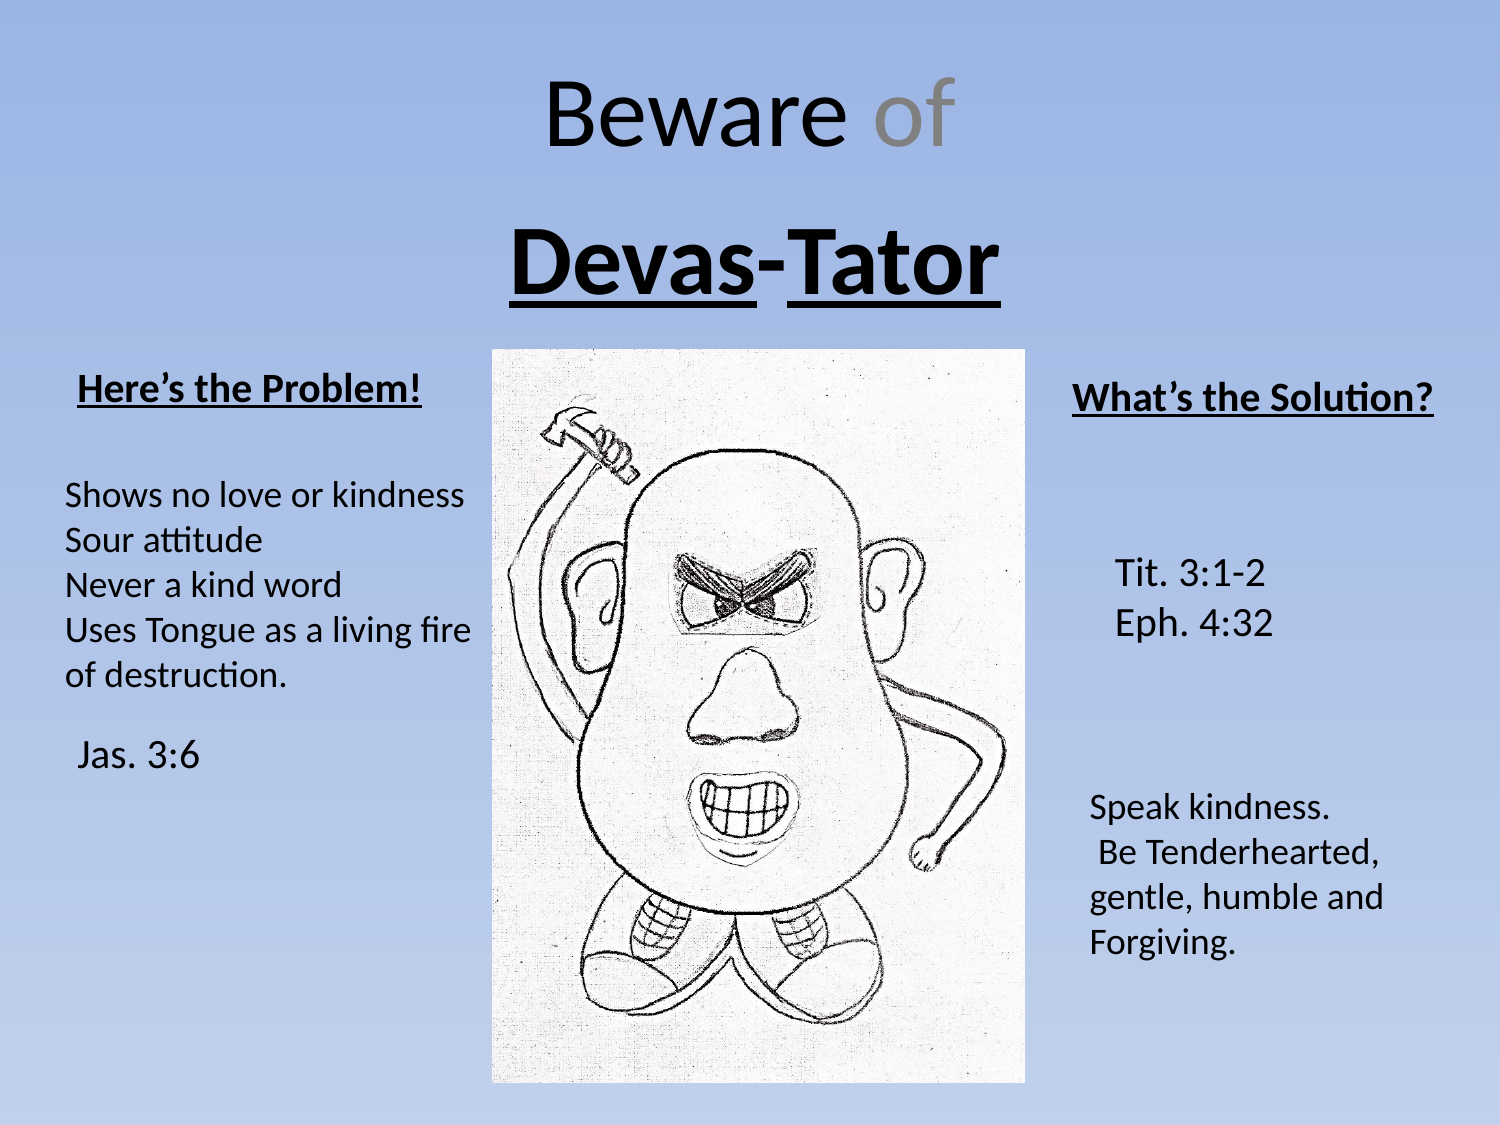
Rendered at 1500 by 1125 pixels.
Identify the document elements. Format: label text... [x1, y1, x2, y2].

subtitle Devas-Tator [425, 187, 1063, 363]
text_box Jas. 3:6 [62, 719, 400, 835]
text_box Shows no love or kindness Sour attitude Never a kind word Uses Tongue as a living fire of destruction. [49, 462, 486, 703]
title Beware of [437, 37, 1063, 175]
text_box Here’s the Problem! [62, 353, 475, 418]
text_box What’s the Solution? [1056, 362, 1450, 428]
picture [491, 349, 1025, 1083]
text_box Tit. 3:1-2 Eph. 4:32 [1100, 537, 1438, 653]
text_box Speak kindness. Be Tenderhearted, gentle, humble and Forgiving. [1074, 774, 1450, 970]
